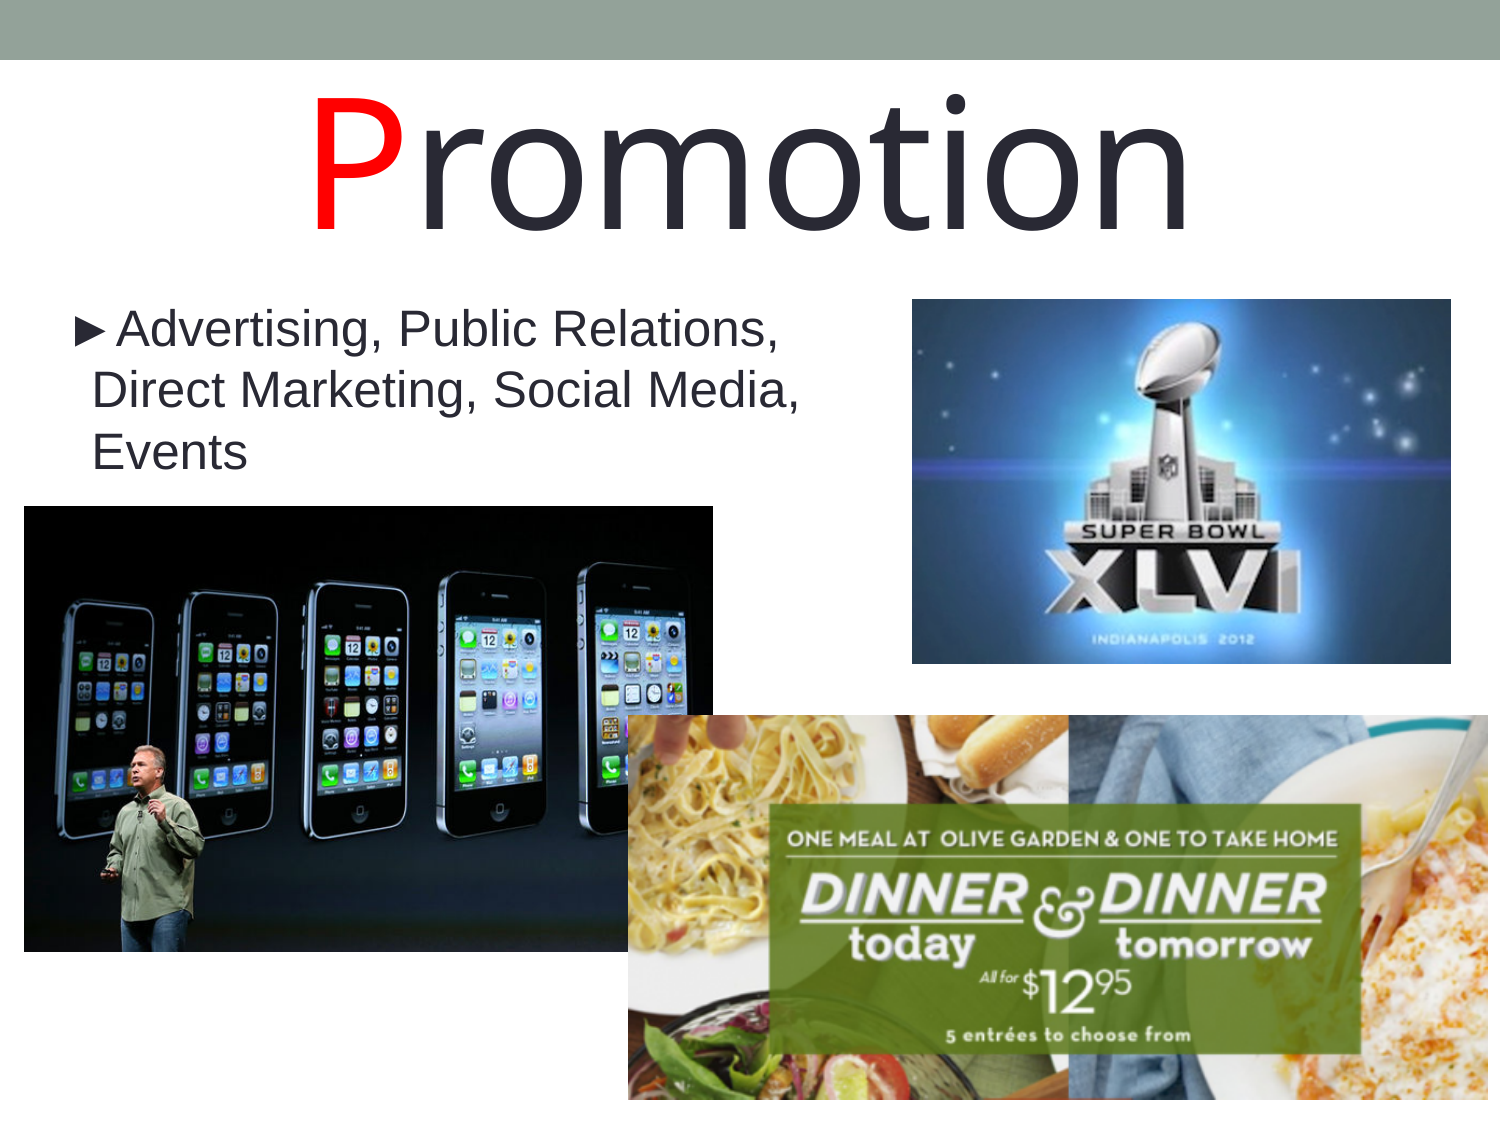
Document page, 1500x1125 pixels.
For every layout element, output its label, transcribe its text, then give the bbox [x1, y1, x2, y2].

list ►Advertising, Public Relations, Direct Marketing, Social Media, Events [50, 287, 900, 563]
title Promotion [75, 50, 1425, 263]
picture [912, 299, 1451, 665]
picture [24, 506, 1488, 1101]
